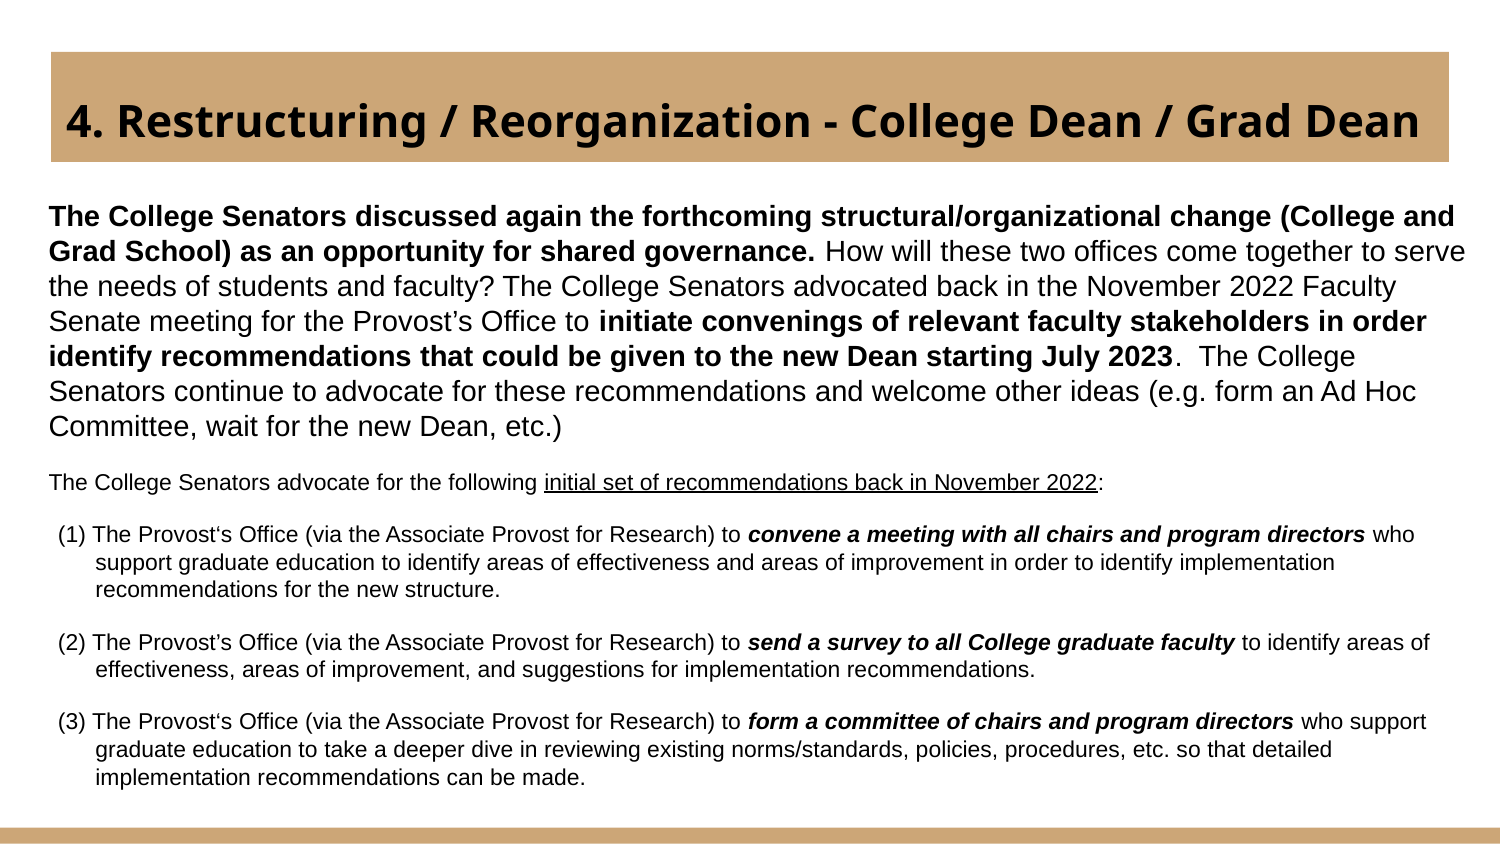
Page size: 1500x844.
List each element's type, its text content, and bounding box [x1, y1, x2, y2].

list The College Senators discussed again the forthcoming structural/organizational change (College and Grad School) as an opportunity for shared governance. How will these two offices come together to serve the needs of students and faculty? The College Senators advocated back in the November 2022 Faculty Senate meeting for the Provost’s Office to initiate convenings of relevant faculty stakeholders in order identify recommendations that could be given to the new Dean starting July 2023. The College Senators continue to advocate for these recommendations and welcome other ideas (e.g. form an Ad Hoc Committee, wait for the new Dean, etc.) The College Senators advocate for the following initial set of recommendations back in November 2022: (1) The Provost‘s Office (via the Associate Provost for Research) to convene a meeting with all chairs and program directors who support graduate education to identify areas of effectiveness and areas of improvement in order to identify implementation recommendations for the new structure. (2) The Provost’s Office (via the Associate Provost for Research) to send a survey to all College graduate faculty to identify areas of effectiveness, areas of improvement, and suggestions for implementation recommendations. (3) The Provost‘s Office (via the Associate Provost for Research) to form a committee of chairs and program directors who support graduate education to take a deeper dive in reviewing existing norms/standards, policies, procedures, etc. so that detailed implementation recommendations can be made. [33, 182, 1488, 794]
title 4. Restructuring / Reorganization - College Dean / Grad Dean [51, 51, 1449, 162]
